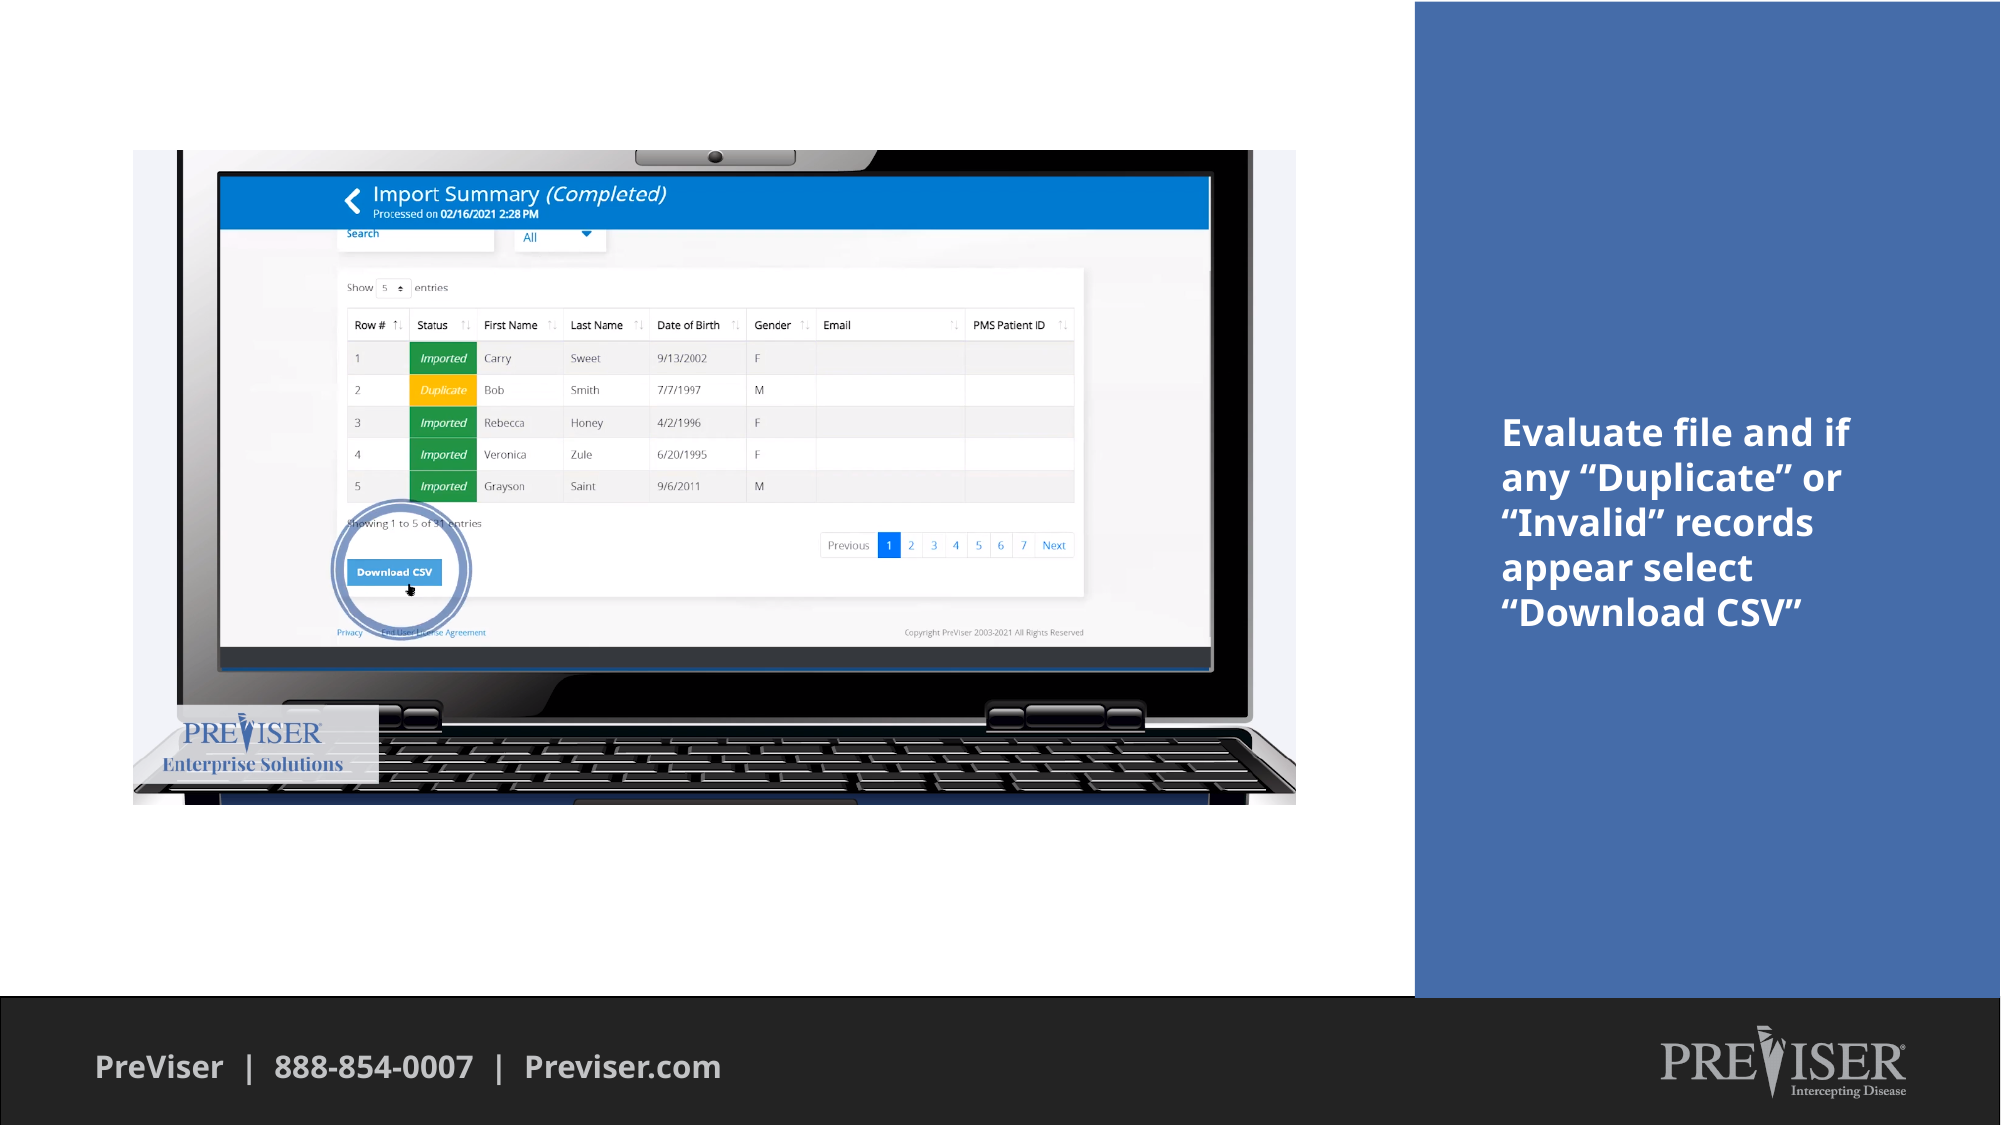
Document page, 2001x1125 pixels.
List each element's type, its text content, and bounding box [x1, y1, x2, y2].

picture [133, 150, 1296, 805]
footer PreViser | 888-854-0007 | Previser.com [94, 1036, 1361, 1097]
text_box Evaluate file and if any “Duplicate” or “Invalid” records appear select “Download CSV” [1486, 401, 1929, 641]
picture [1653, 1021, 1916, 1103]
text_box Click by click: [1414, 1, 2000, 999]
